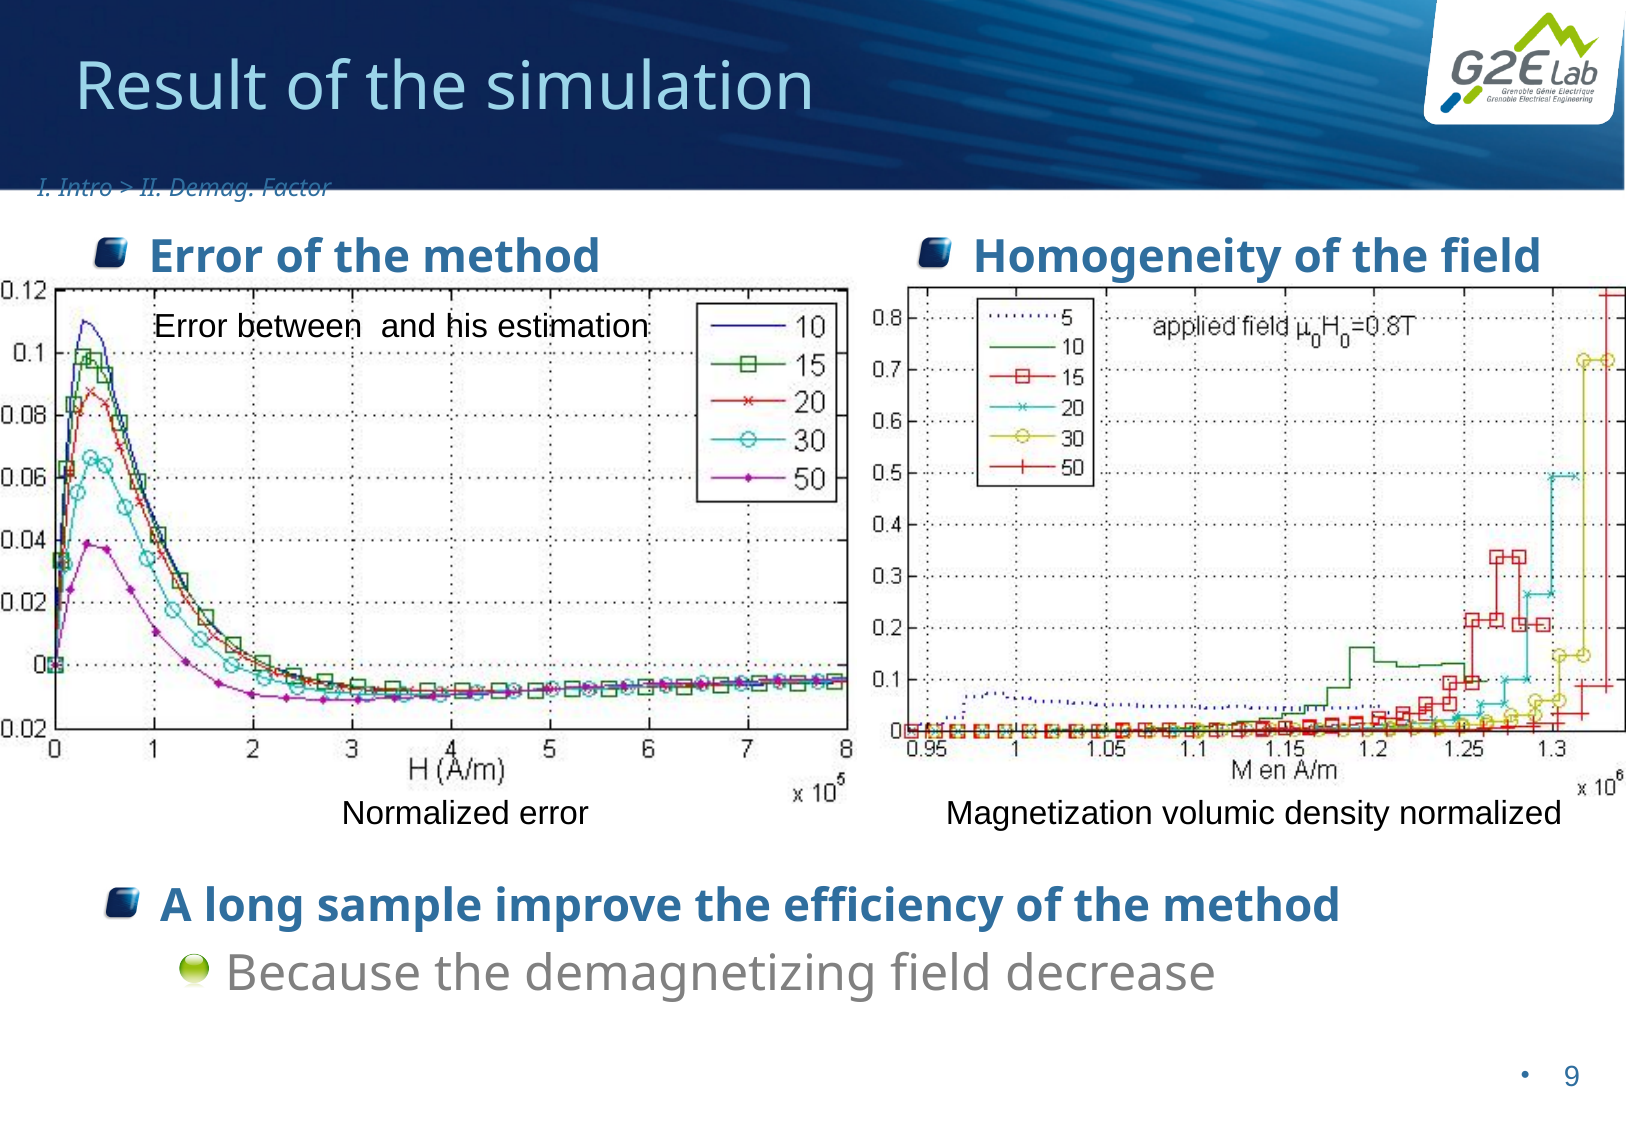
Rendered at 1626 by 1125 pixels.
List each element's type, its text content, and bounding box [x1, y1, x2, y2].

text_box Normalized error [326, 813, 605, 839]
text_box Error of the method [12, 218, 693, 270]
slide_number 9 [1454, 1049, 1596, 1102]
picture [0, 0, 1626, 1125]
list I. Intro > II. Demag. Factor [22, 163, 1596, 201]
text_box Magnetization volumic density normalized [931, 805, 1578, 839]
title Result of the simulation [59, 16, 1341, 149]
text_box A long sample improve the efficiency of the method Because the demagnetizing field decrease [88, 868, 1596, 1021]
list Homogeneity of the field [901, 218, 1625, 275]
